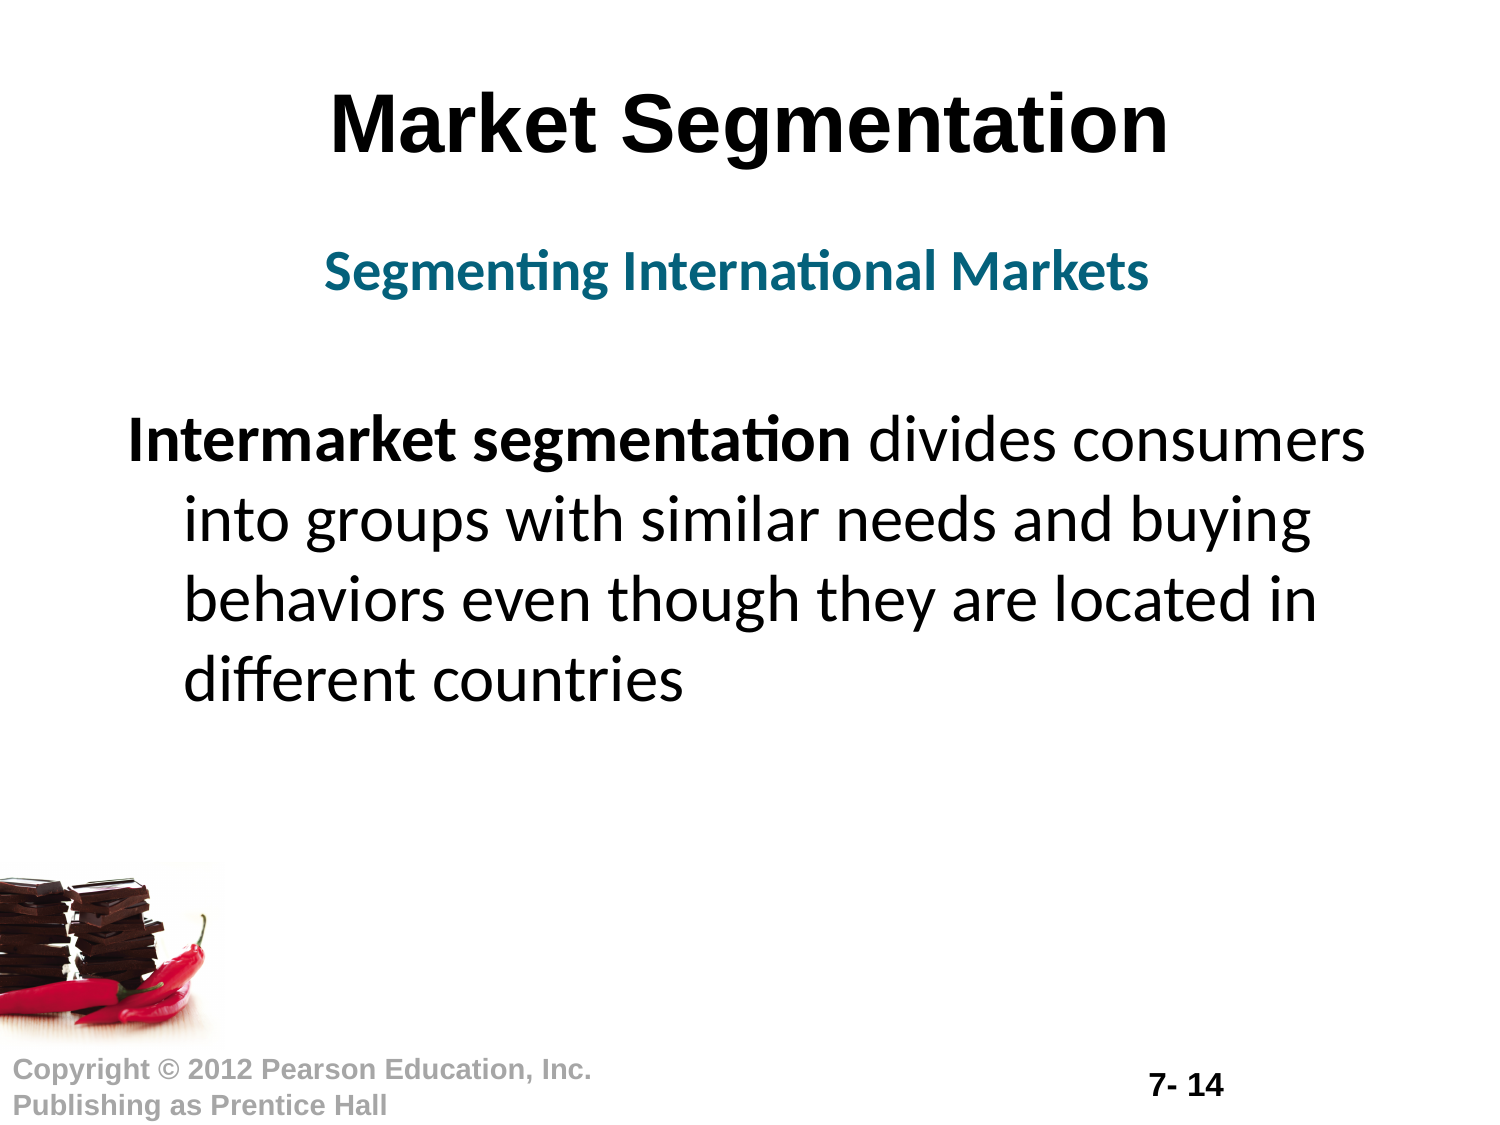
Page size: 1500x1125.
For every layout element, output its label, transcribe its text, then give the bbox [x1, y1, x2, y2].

title Market Segmentation [112, 37, 1388, 226]
list Segmenting International Markets [149, 224, 1326, 288]
picture [0, 862, 112, 1050]
list Intermarket segmentation divides consumers into groups with similar needs and buying behaviors even though they are located in different countries [112, 387, 1388, 1063]
